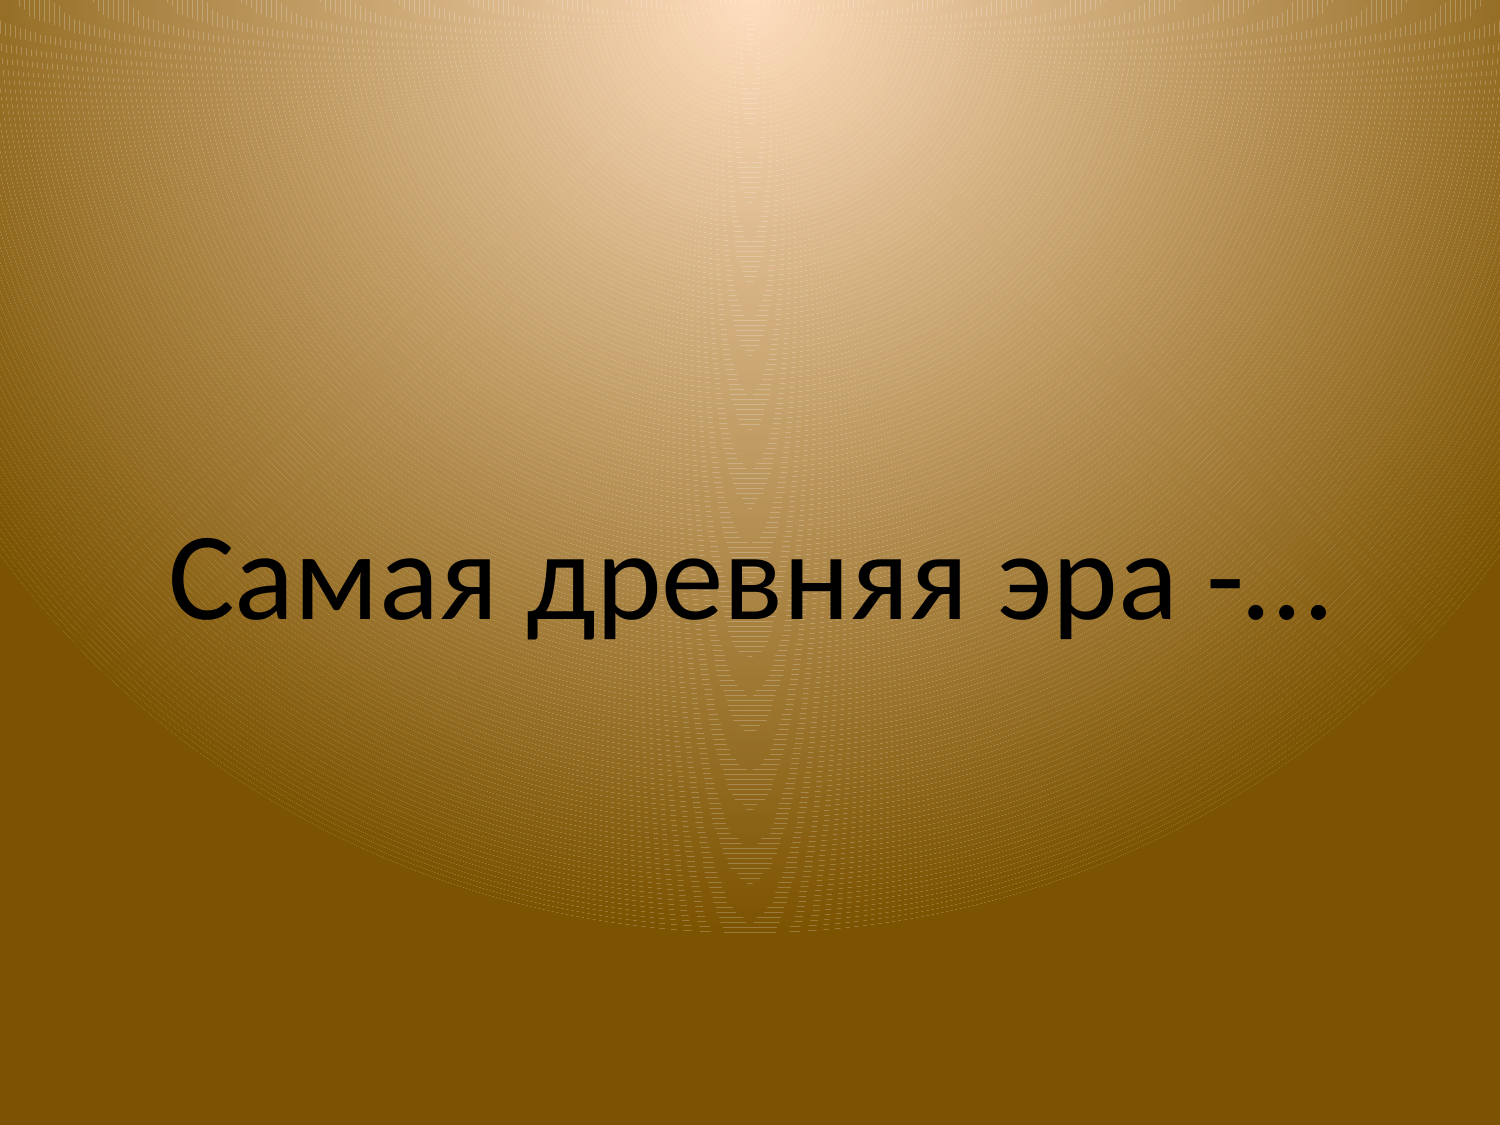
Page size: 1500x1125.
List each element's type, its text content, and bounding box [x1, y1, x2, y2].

title Самая древняя эра -… [75, 45, 1425, 1094]
